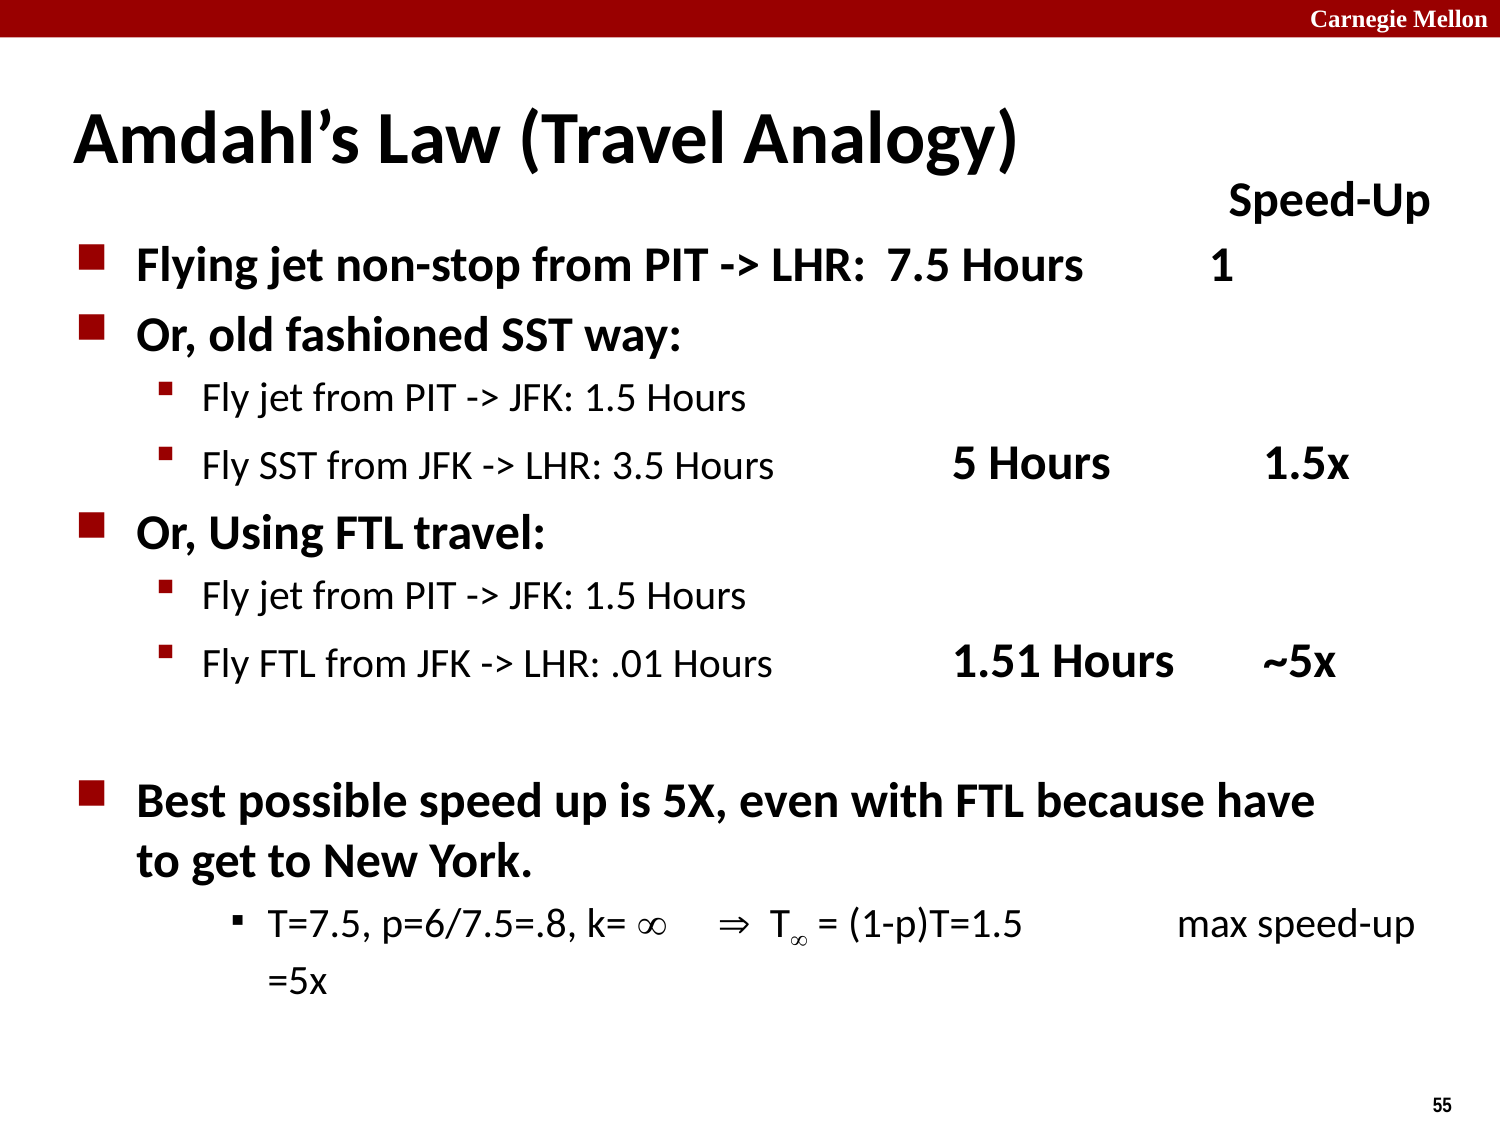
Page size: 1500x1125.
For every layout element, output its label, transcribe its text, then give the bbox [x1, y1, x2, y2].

text_box Speed-Up [1213, 158, 1447, 234]
title Amdahl’s Law (Travel Analogy) [58, 71, 1305, 197]
list Flying jet non-stop from PIT -> LHR: 7.5 Hours 1 Or, old fashioned SST way: Fly jet from PIT -> JFK: 1.5 Hours Fly SST from JFK -> LHR: 3.5 Hours 5 Hours 1.5x Or, Using FTL travel: Fly jet from PIT -> JFK: 1.5 Hours Fly FTL from JFK -> LHR: .01 Hours 1.51 Hours ~5x Best possible speed up is 5X, even with FTL because have to get to New York. T=7.5, p=6/7.5=.8, k=   T = (1-p)T=1.5 max speed-up =5x [64, 223, 1476, 1001]
